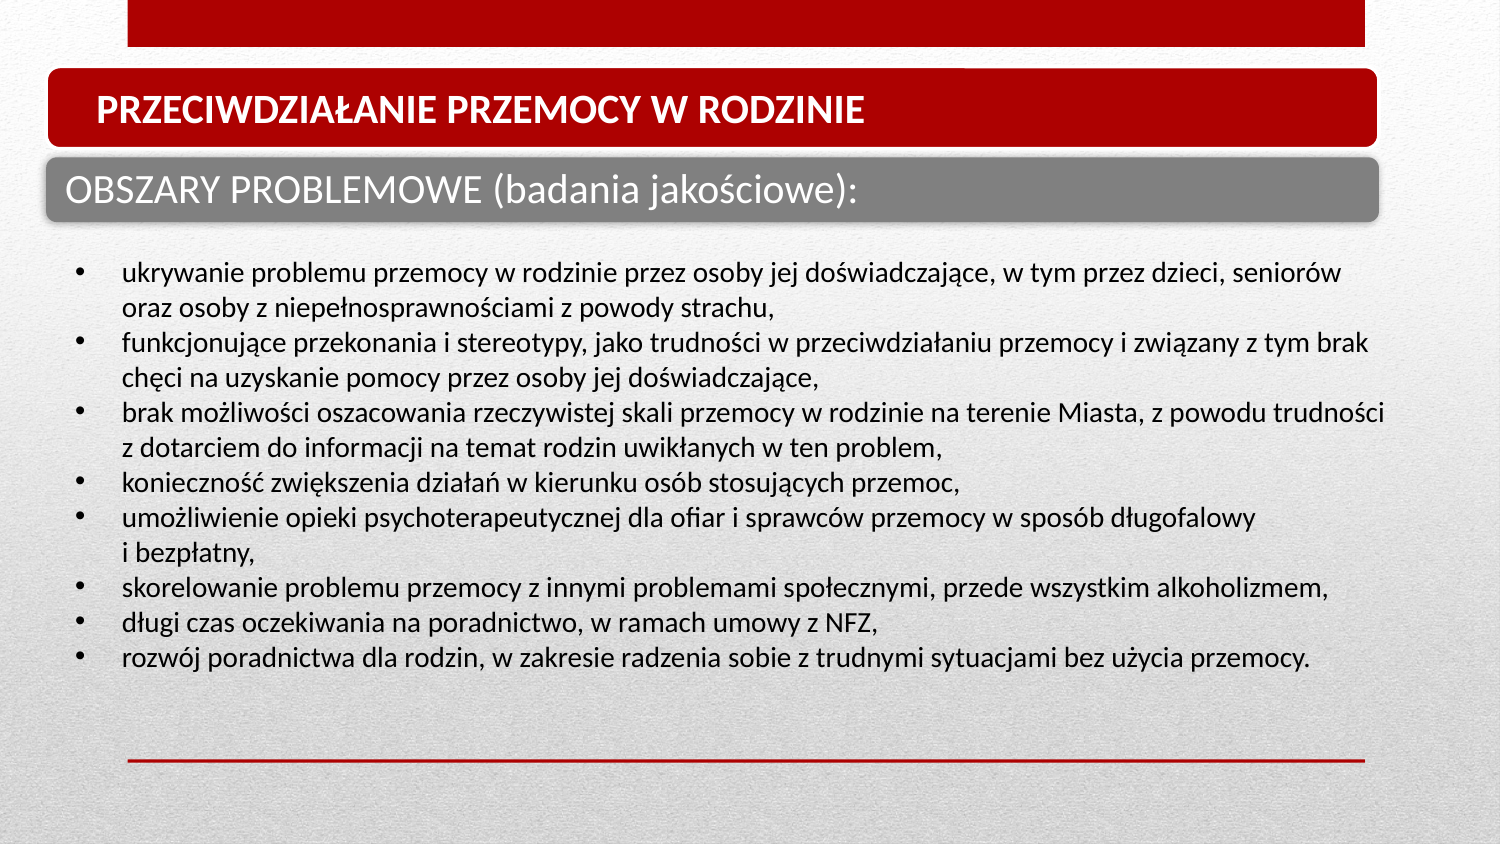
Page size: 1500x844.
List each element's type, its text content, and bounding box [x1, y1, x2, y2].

text_box ukrywanie problemu przemocy w rodzinie przez osoby jej doświadczające, w tym przez dzieci, seniorów oraz osoby z niepełnosprawnościami z powody strachu, funkcjonujące przekonania i stereotypy, jako trudności w przeciwdziałaniu przemocy i związany z tym brak chęci na uzyskanie pomocy przez osoby jej doświadczające, brak możliwości oszacowania rzeczywistej skali przemocy w rodzinie na terenie Miasta, z powodu trudności z dotarciem do informacji na temat rodzin uwikłanych w ten problem, konieczność zwiększenia działań w kierunku osób stosujących przemoc, umożliwienie opieki psychoterapeutycznej dla ofiar i sprawców przemocy w sposób długofalowy i bezpłatny, skorelowanie problemu przemocy z innymi problemami społecznymi, przede wszystkim alkoholizmem, długi czas oczekiwania na poradnictwo, w ramach umowy z NFZ, rozwój poradnictwa dla rodzin, w zakresie radzenia sobie z trudnymi sytuacjami bez użycia przemocy. [60, 245, 1403, 681]
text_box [45, 65, 1385, 150]
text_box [45, 156, 1380, 223]
